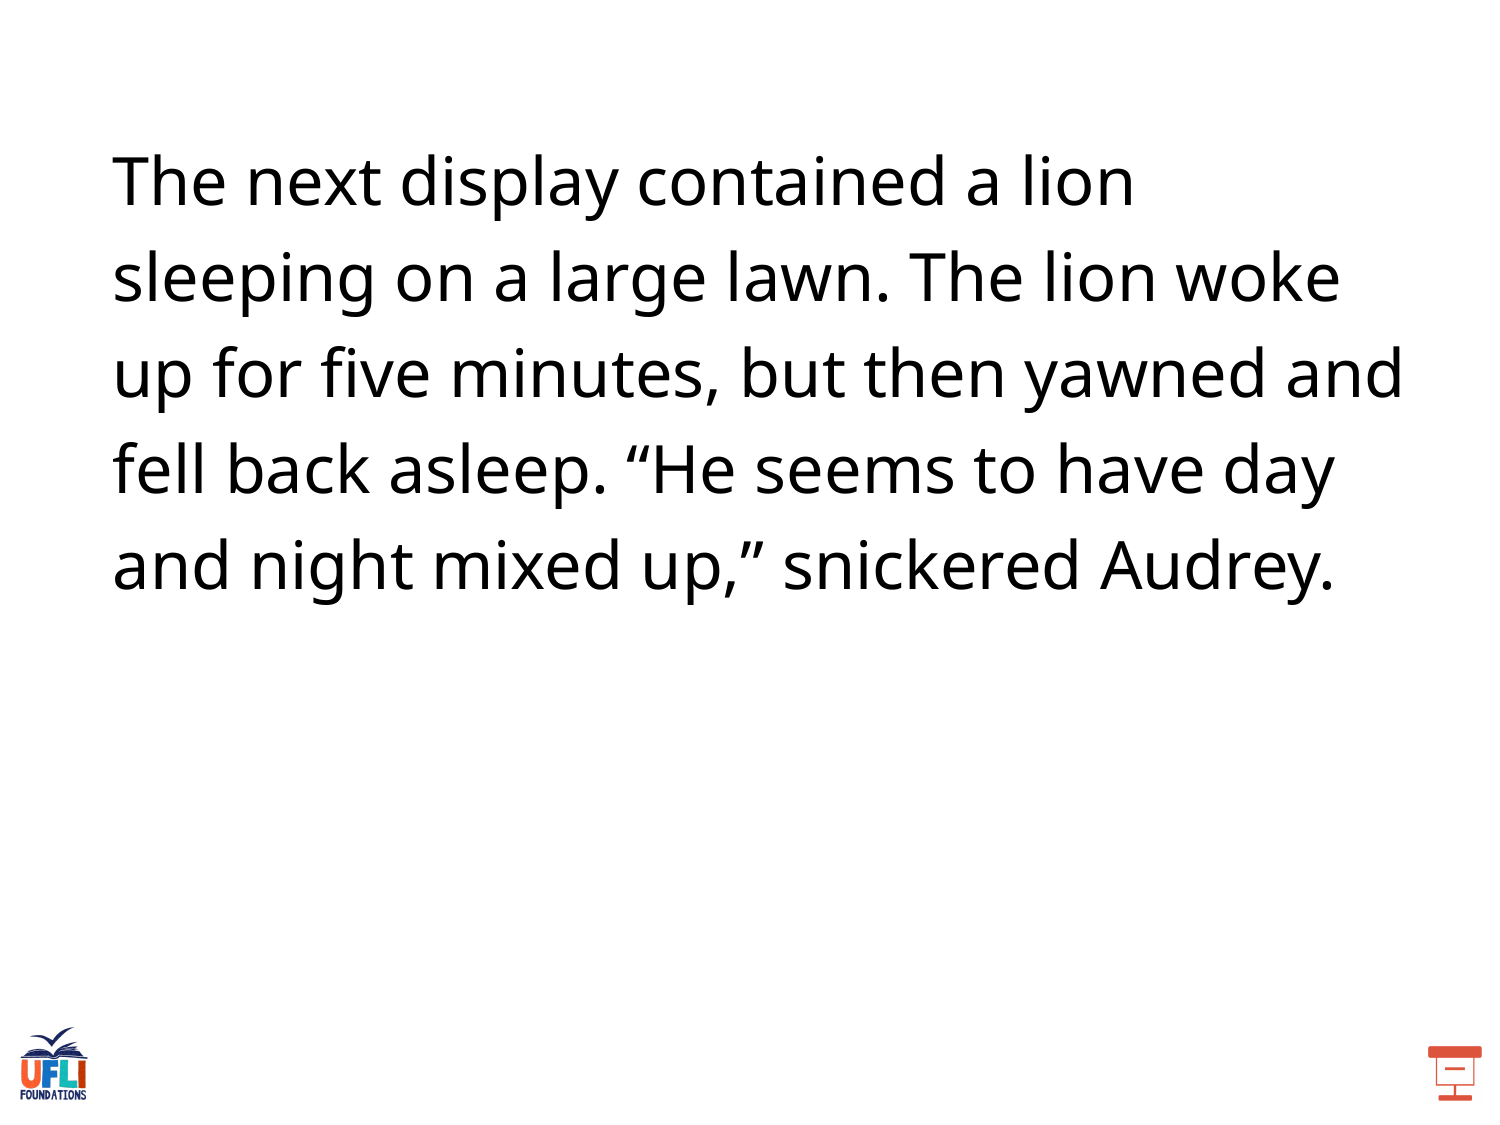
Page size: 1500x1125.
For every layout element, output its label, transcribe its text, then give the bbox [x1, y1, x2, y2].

picture [16, 1027, 90, 1103]
text_box The next display contained a lion sleeping on a large lawn. The lion woke up for five minutes, but then yawned and fell back asleep. “He seems to have day and night mixed up,” snickered Audrey. [97, 115, 1428, 709]
picture [1427, 1043, 1484, 1104]
